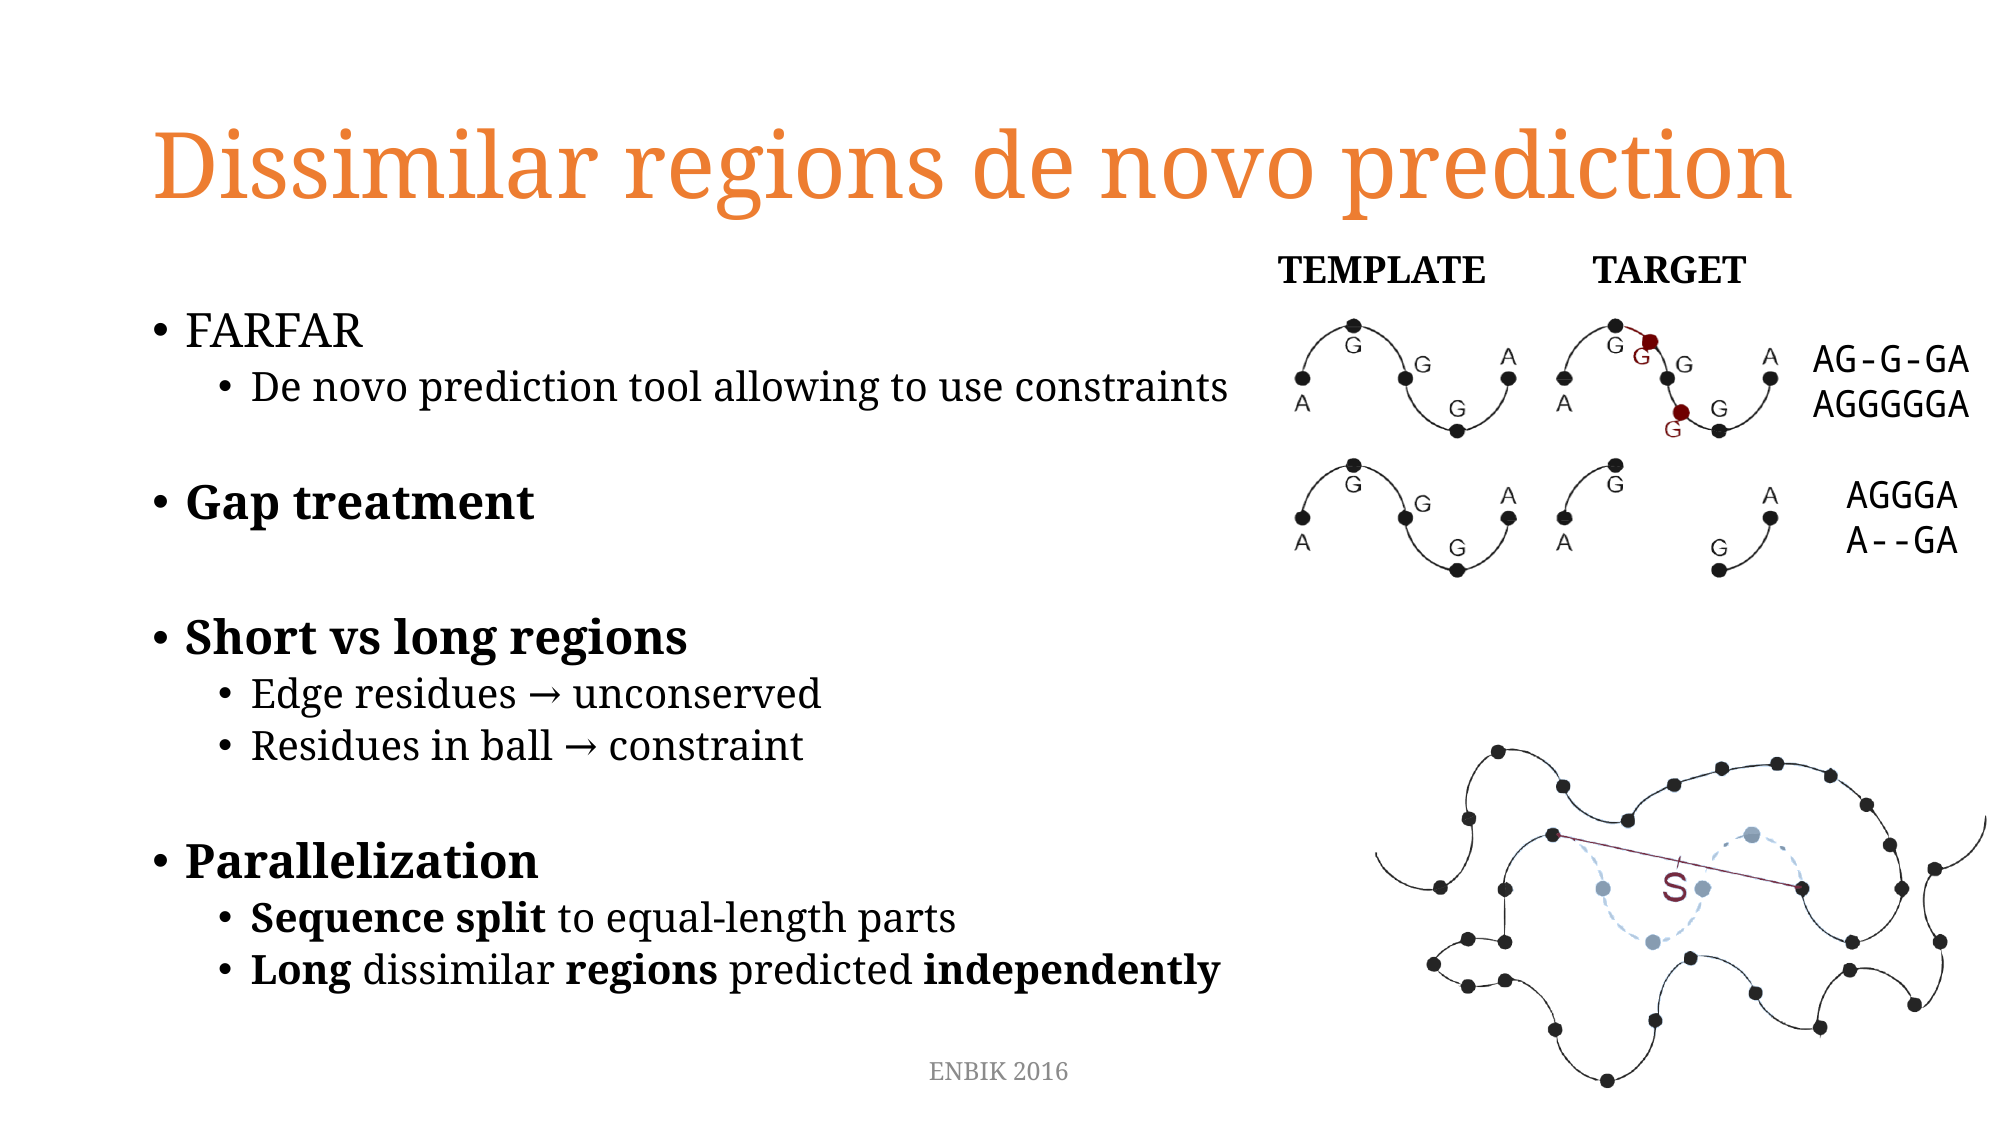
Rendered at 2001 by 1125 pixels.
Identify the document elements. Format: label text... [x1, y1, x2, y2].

picture [1369, 672, 2000, 1103]
text_box AGGGA A--GA [1831, 464, 1973, 569]
text_box AG-G-GA AGGGGGA [1804, 327, 1985, 432]
footer ENBIK 2016 [615, 1042, 1369, 1103]
list FARFAR De novo prediction tool allowing to use constraints Gap treatment Short vs long regions Edge residues → unconserved Residues in ball → constraint Parallelization Sequence split to equal-length parts Long dissimilar regions predicted independently [137, 299, 1299, 1014]
title Dissimilar regions de novo prediction [137, 59, 1863, 278]
text_box TARGET [1578, 238, 1762, 299]
picture [1260, 314, 1804, 584]
text_box TEMPLATE [1263, 238, 1502, 299]
